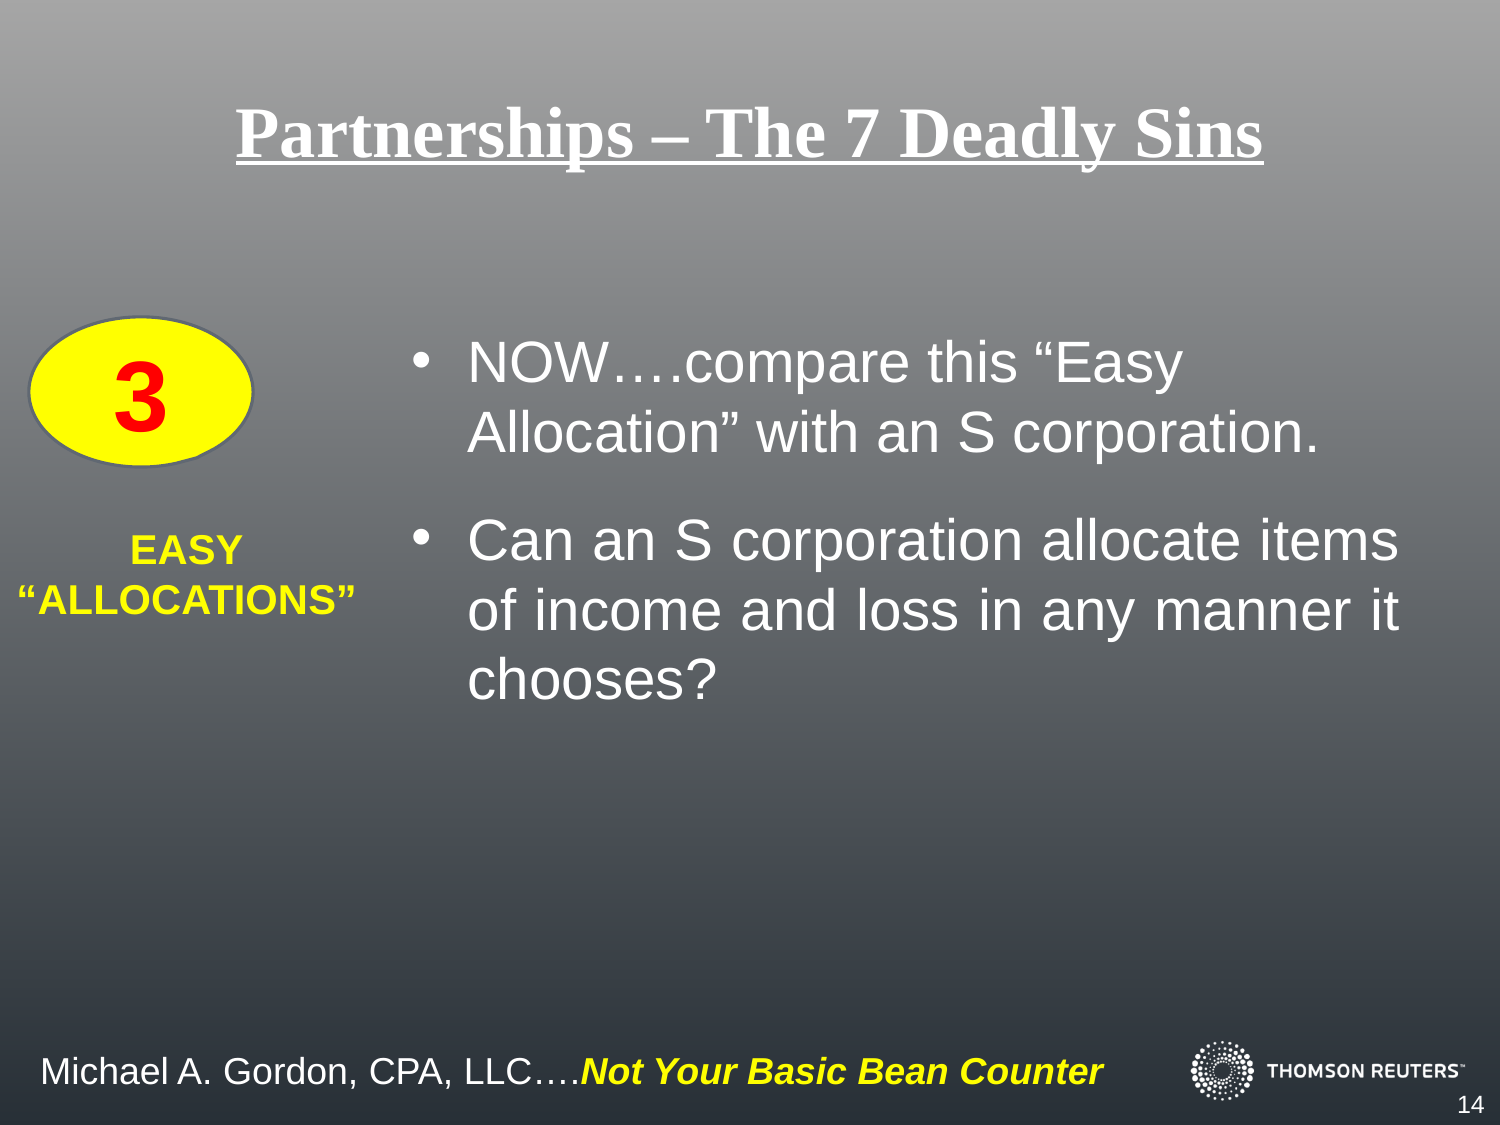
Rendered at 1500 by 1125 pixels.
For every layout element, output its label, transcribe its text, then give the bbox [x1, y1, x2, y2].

text_box EASY “ALLOCATIONS” [1, 515, 372, 631]
text_box NOW….compare this “Easy Allocation” with an S corporation. Can an S corporation allocate items of income and loss in any manner it chooses? [396, 316, 1416, 719]
title Partnerships – The 7 Deadly Sins [0, 76, 1500, 180]
slide_number 14 [1345, 1078, 1500, 1125]
picture [1164, 1014, 1484, 1125]
text_box 3 [27, 315, 255, 469]
